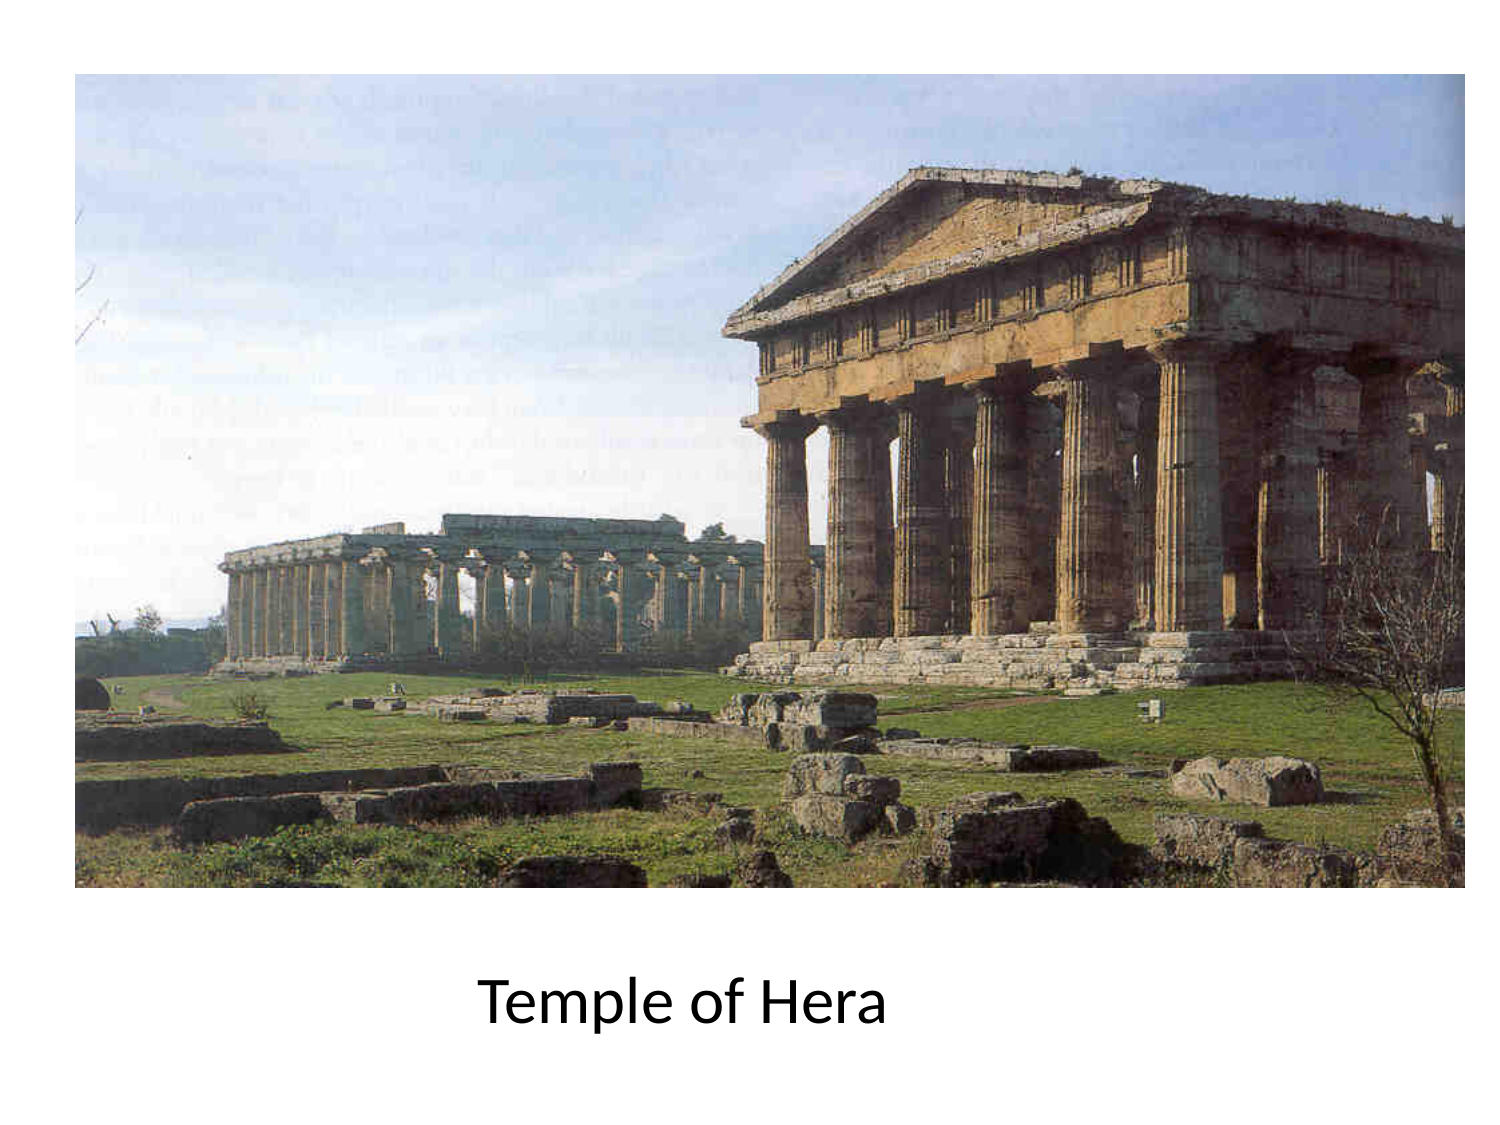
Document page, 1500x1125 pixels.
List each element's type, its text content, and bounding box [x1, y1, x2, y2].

picture [74, 74, 1465, 888]
text_box Temple of Hera [463, 949, 904, 1045]
